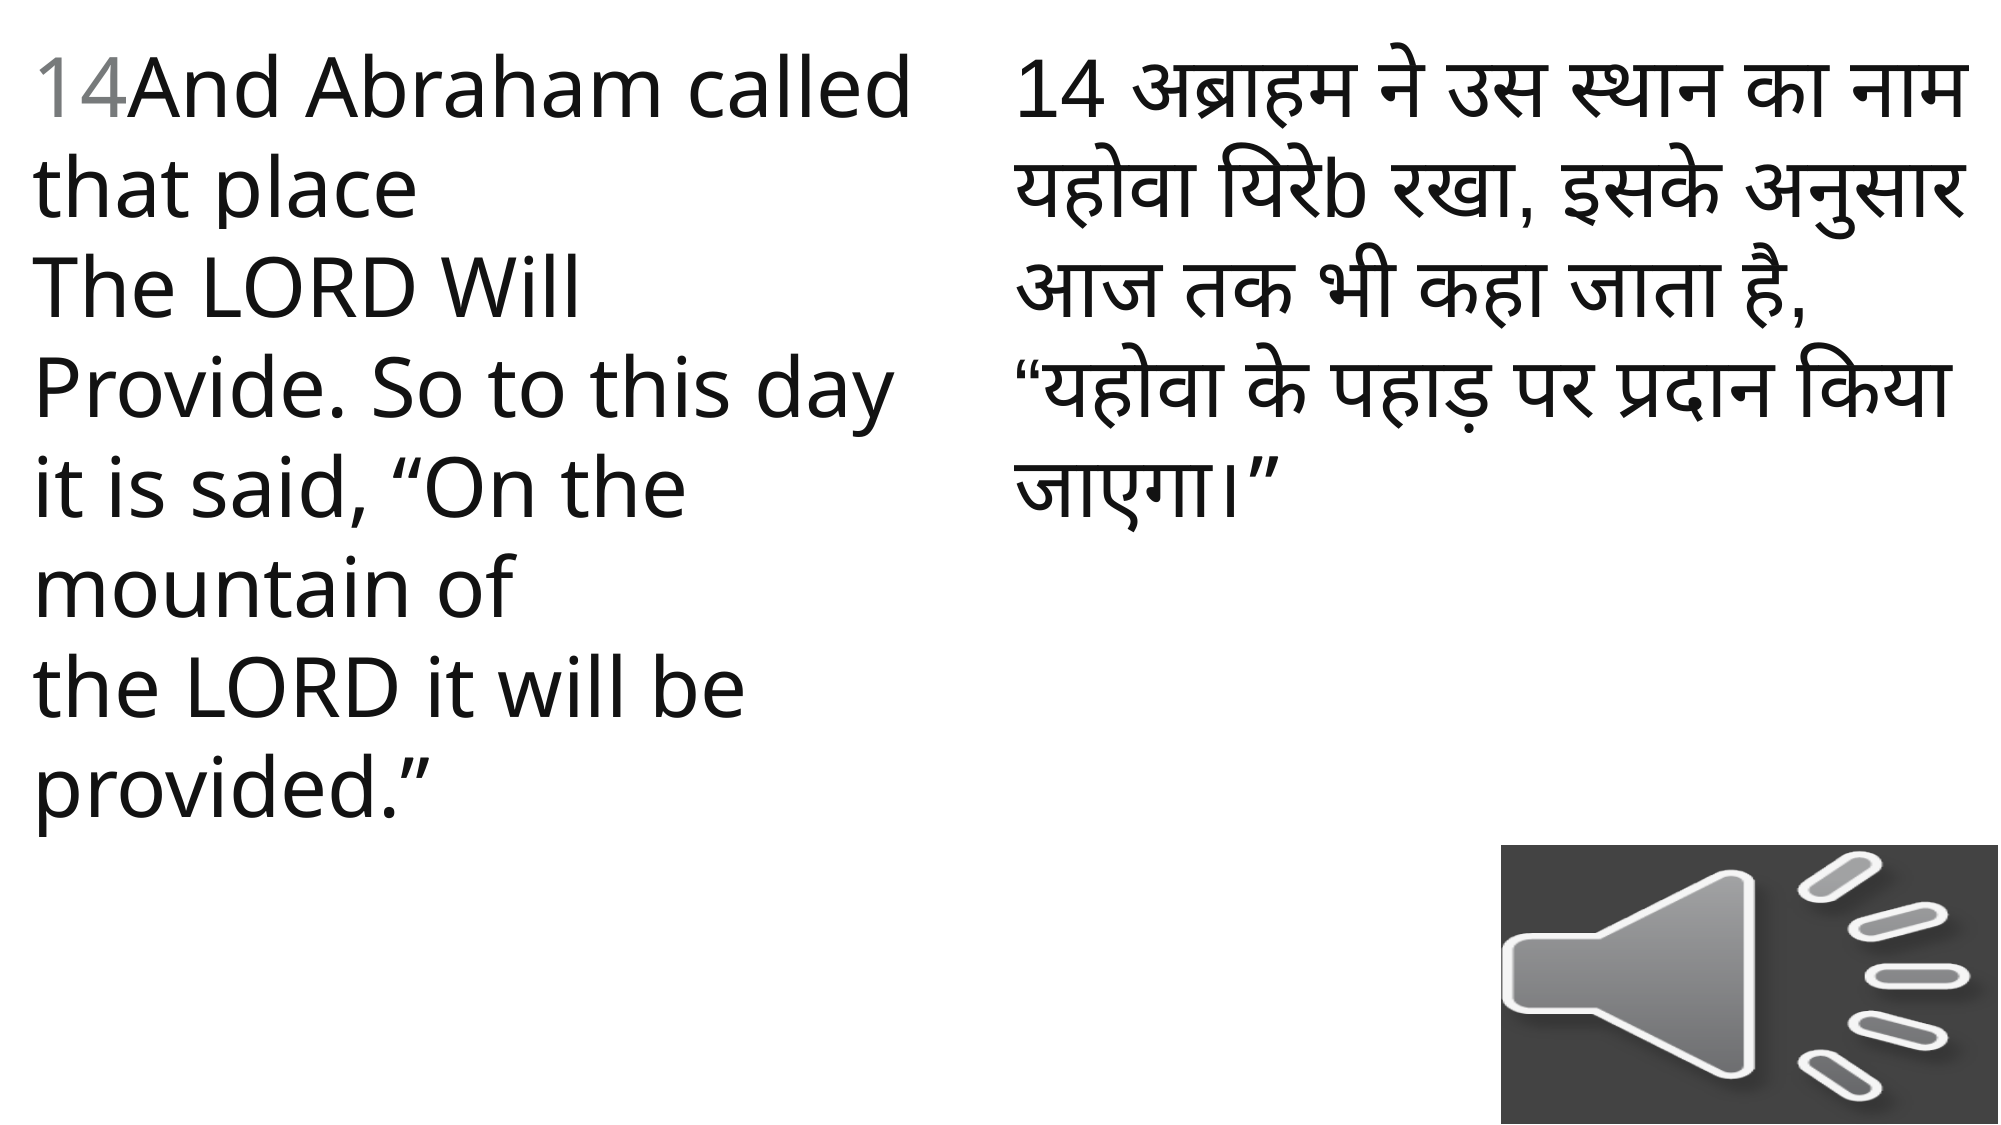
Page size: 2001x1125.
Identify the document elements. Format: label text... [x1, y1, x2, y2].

picture [1500, 843, 2000, 1125]
text_box 14 अब्राहम ने उस स्थान का नाम यहोवा यिरेb रखा, इसके अनुसार आज तक भी कहा जाता है, “यहोवा के पहाड़ पर प्रदान किया जाएगा।” [999, 27, 2000, 1104]
text_box 14And Abraham called that place The Lord Will Provide. So to this day it is said, “On the mountain of the Lord it will be provided.” [18, 27, 973, 1104]
